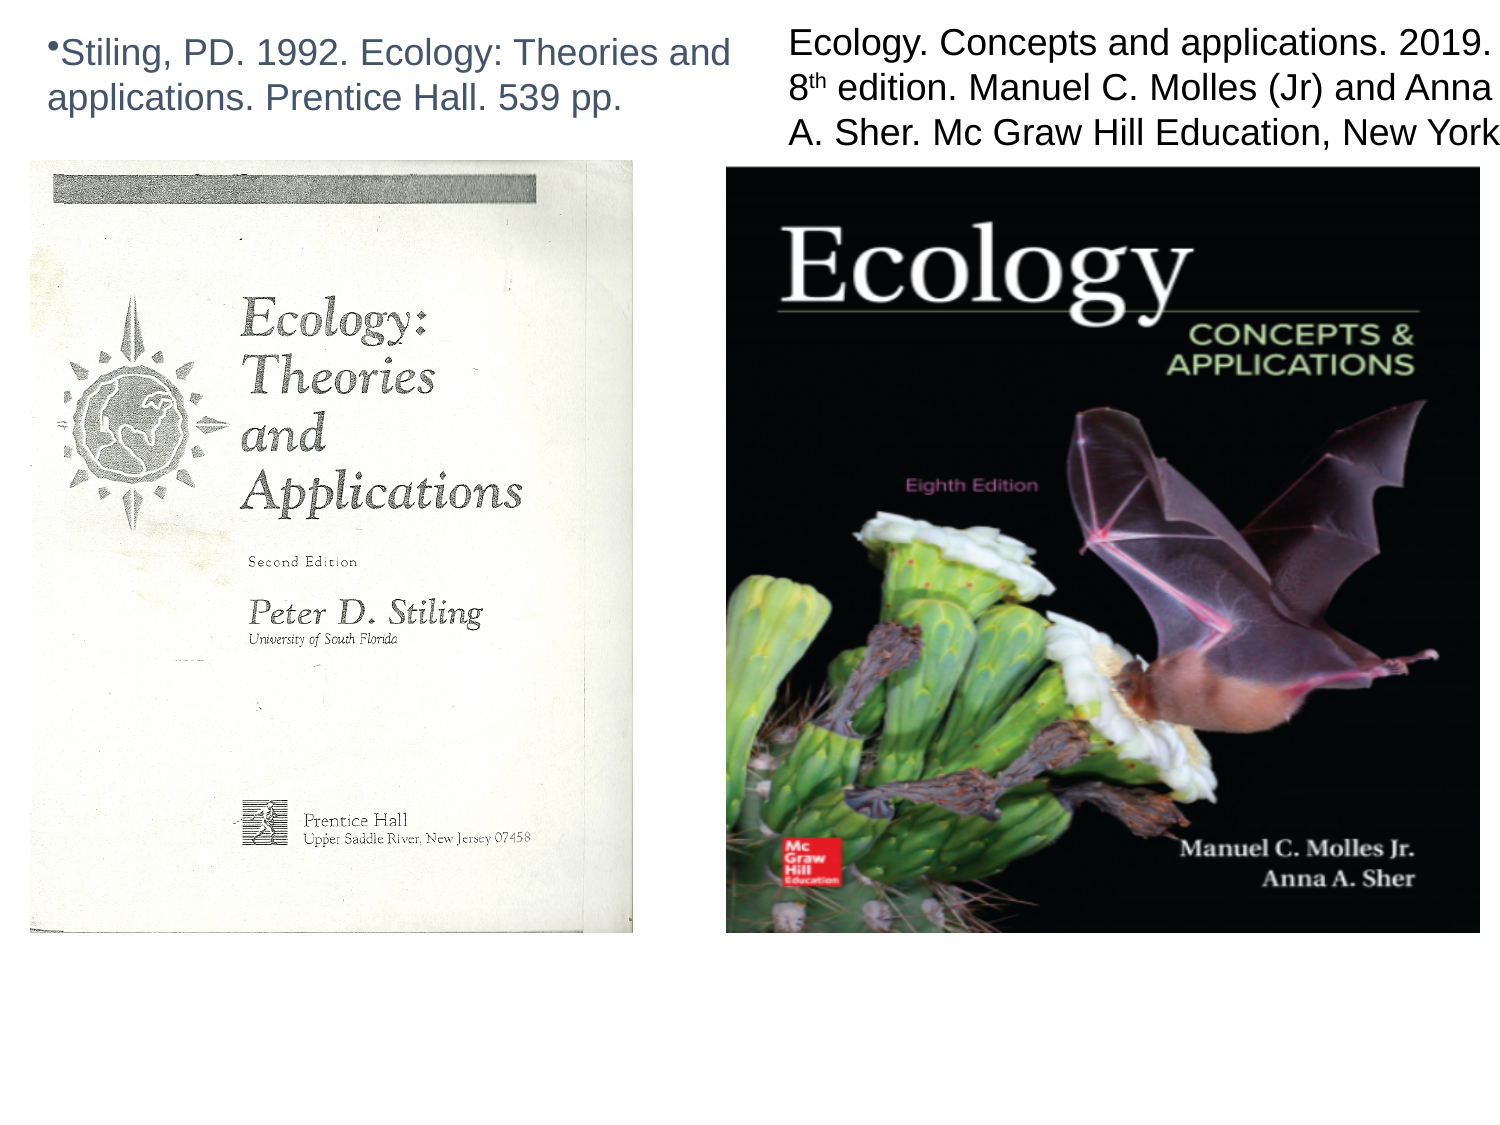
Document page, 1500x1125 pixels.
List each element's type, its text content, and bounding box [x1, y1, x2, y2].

picture [726, 166, 1480, 933]
text_box Ecology. Concepts and applications. 2019. 8th edition. Manuel C. Molles (Jr) and Anna A. Sher. Mc Graw Hill Education, New York. [773, 10, 1500, 205]
text_box Stiling, PD. 1992. Ecology: Theories and applications. Prentice Hall. 539 pp. [32, 20, 750, 126]
picture [30, 160, 633, 933]
